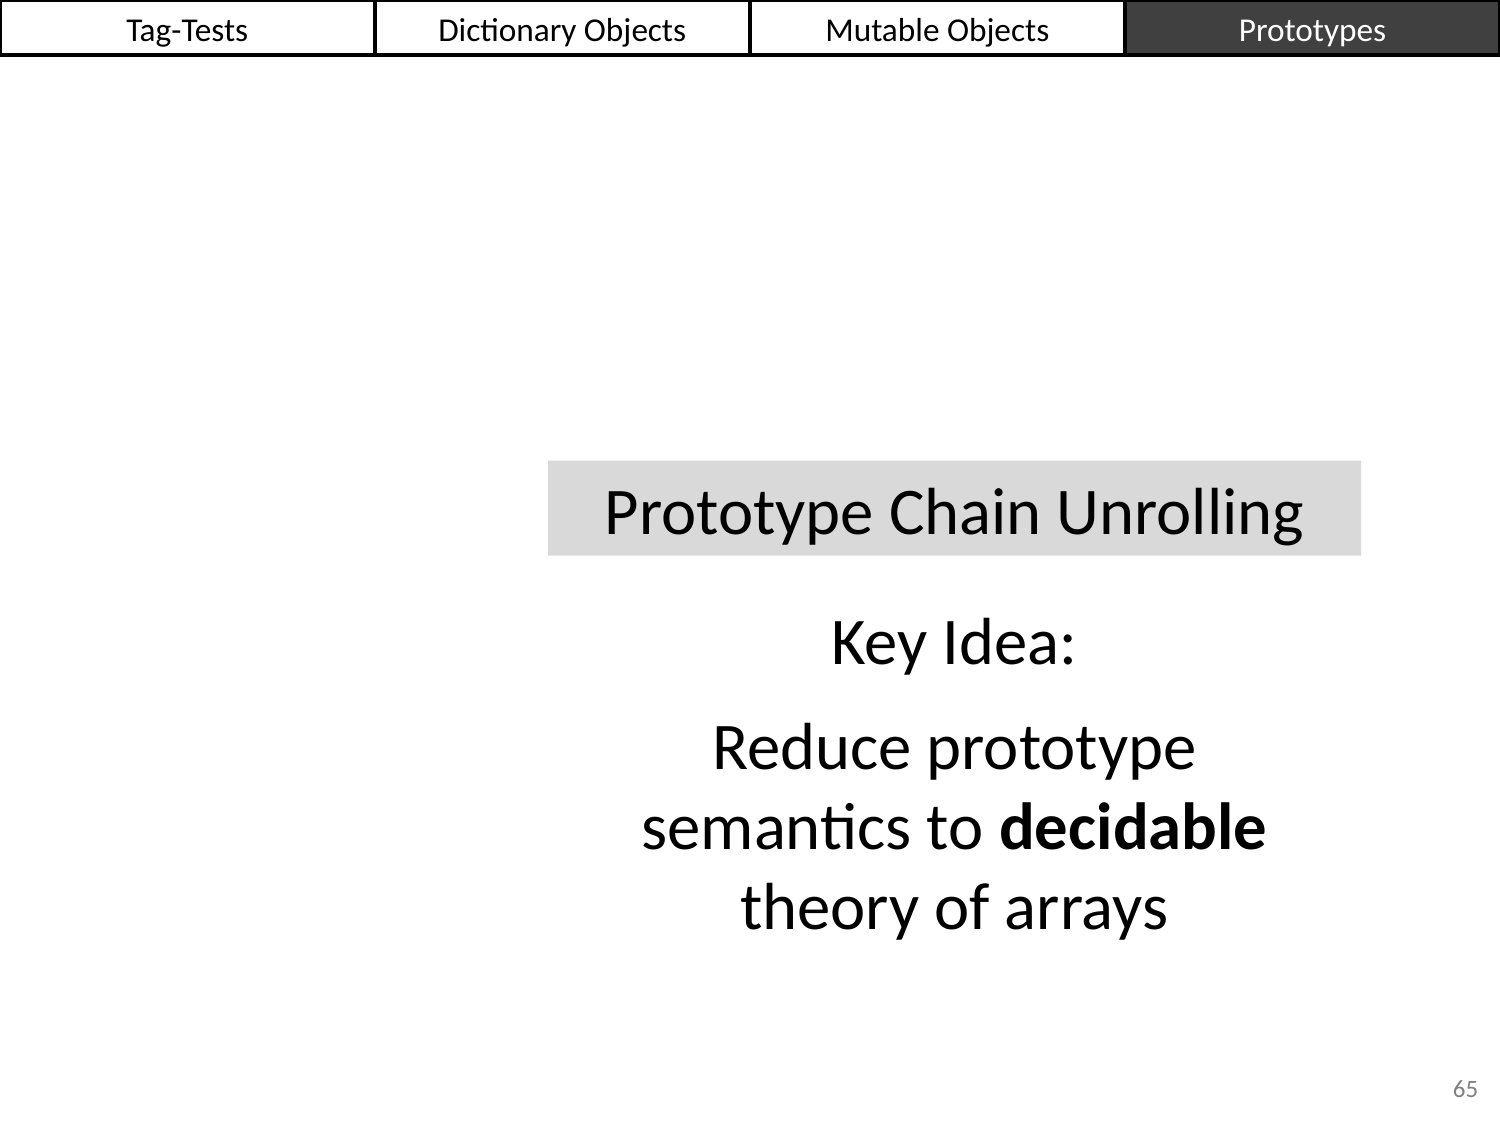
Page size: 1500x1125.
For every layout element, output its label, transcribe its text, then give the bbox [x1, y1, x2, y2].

text_box Mutable Objects [749, 0, 1125, 56]
text_box Prototype Chain Unrolling [548, 460, 1362, 556]
text_box Dictionary Objects [375, 0, 749, 56]
text_box Prototypes [1125, 0, 1500, 56]
text_box Key Idea: Reduce prototype semantics to decidable theory of arrays [548, 590, 1362, 951]
slide_number 65 [1143, 1058, 1494, 1118]
text_box Tag-Tests [0, 0, 375, 56]
